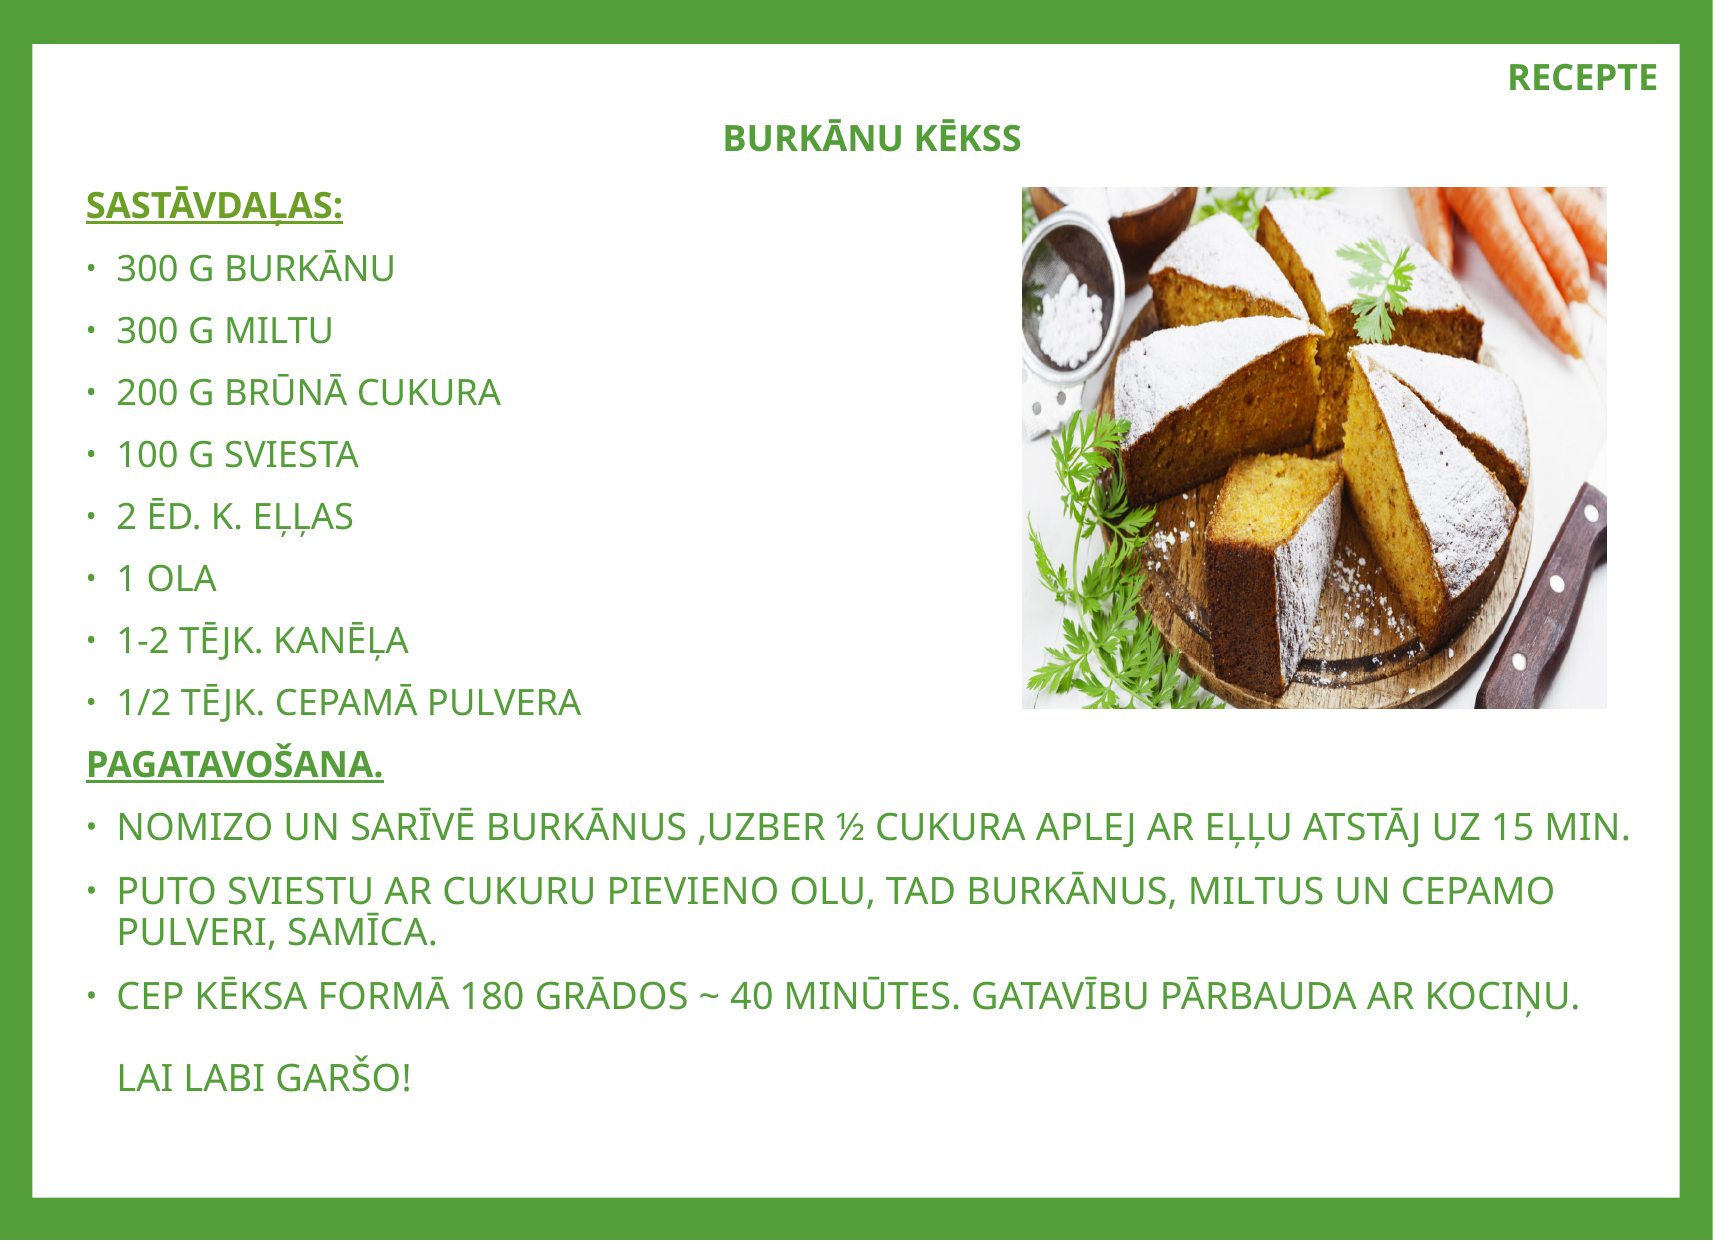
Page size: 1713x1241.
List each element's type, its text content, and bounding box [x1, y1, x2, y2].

list RECEPTE BURKĀNU KĒKSS SASTĀVDAĻAS: 300 G BURKĀNU 300 G MILTU 200 G BRŪNĀ CUKURA 100 G SVIESTA 2 ĒD. K. EĻĻAS 1 OLA 1-2 TĒJK. KANĒĻA 1/2 TĒJK. CEPAMĀ PULVERA PAGATAVOŠANA. NOMIZO UN SARĪVĒ BURKĀNUS ,UZBER ½ CUKURA APLEJ AR EĻĻU ATSTĀJ UZ 15 MIN. PUTO SVIESTU AR CUKURU PIEVIENO OLU, TAD BURKĀNUS, MILTUS UN CEPAMO PULVERI, SAMĪCA. CEP KĒKSA FORMĀ 180 GRĀDOS ~ 40 MINŪTES. GATAVĪBU PĀRBAUDA AR KOCIŅU. LAI LABI GARŠO! [63, 51, 1674, 1221]
picture [1021, 187, 1607, 709]
